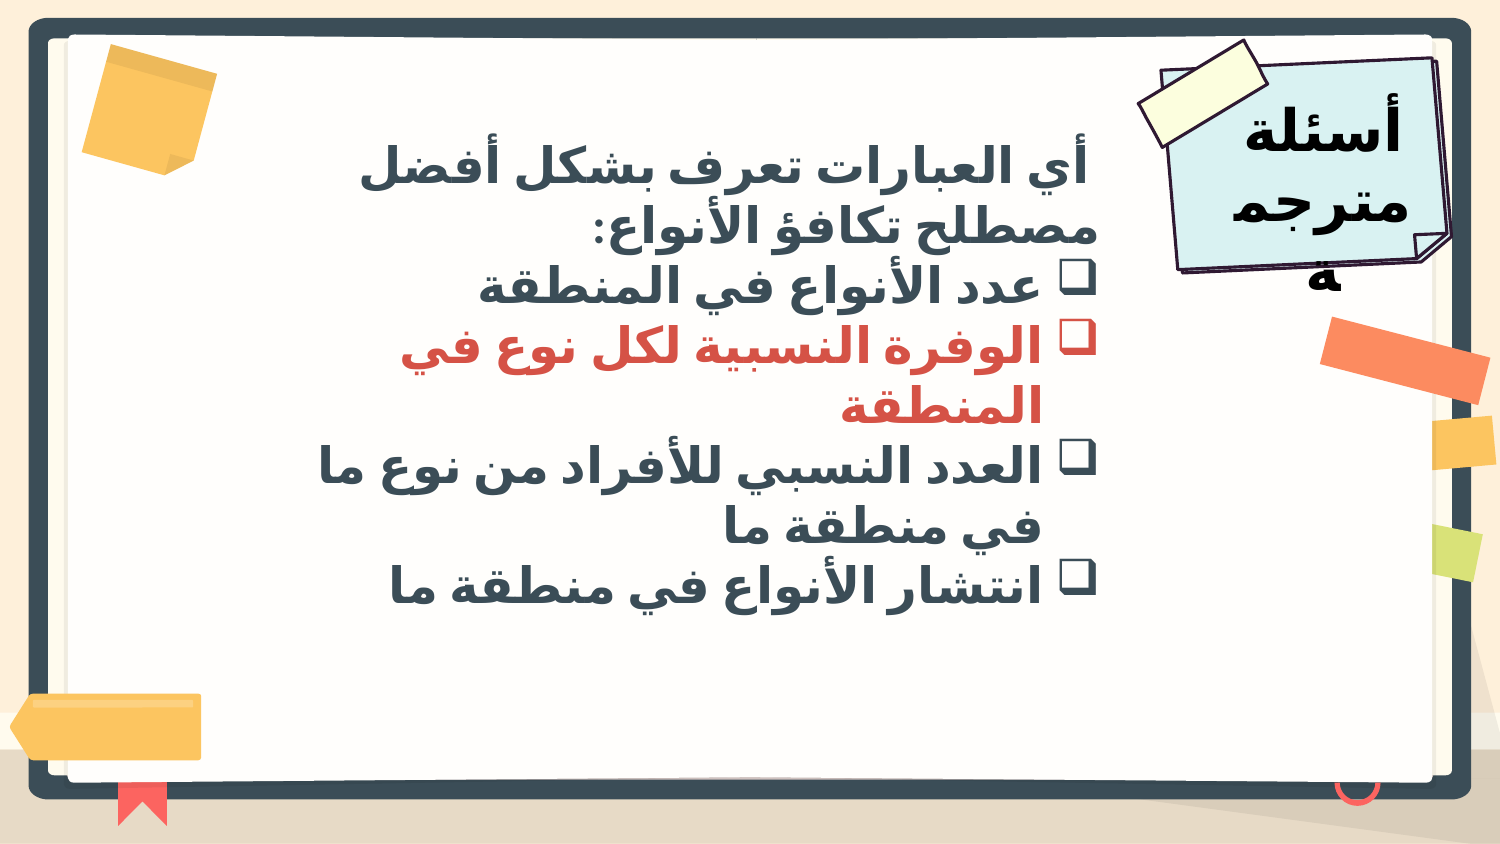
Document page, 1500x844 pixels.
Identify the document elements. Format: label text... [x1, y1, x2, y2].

text_box أي العبارات تعرف بشكل أفضل مصطلح تكافؤ الأنواع: عدد الأنواع في المنطقة الوفرة النسبية لكل نوع في المنطقة العدد النسبي للأفراد من نوع ما في منطقة ما انتشار الأنواع في منطقة ما [227, 126, 1116, 681]
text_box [1140, 57, 1452, 274]
text_box أسئلة مترجمة [1202, 281, 1444, 311]
